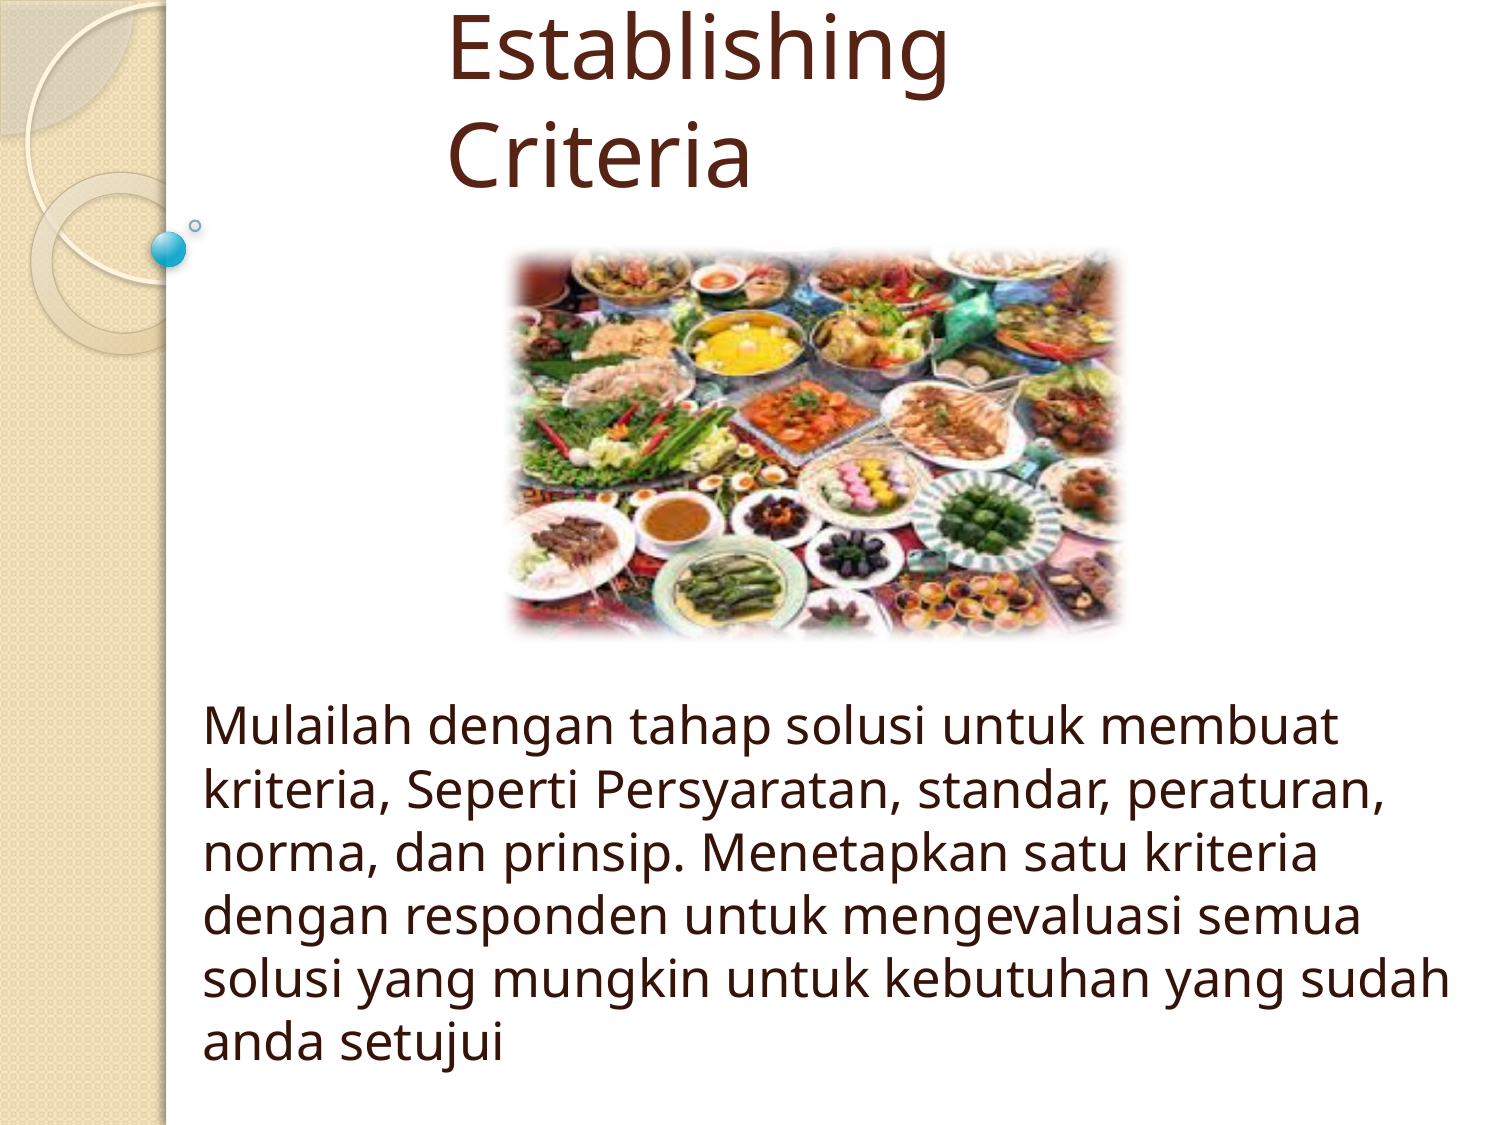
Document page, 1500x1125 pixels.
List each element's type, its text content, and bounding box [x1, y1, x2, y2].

title Establishing Criteria [431, 42, 1199, 213]
subtitle Mulailah dengan tahap solusi untuk membuat kriteria, Seperti Persyaratan, standar, peraturan, norma, dan prinsip. Menetapkan satu kriteria dengan responden untuk mengevaluasi semua solusi yang mungkin untuk kebutuhan yang sudah anda setujui [183, 692, 1500, 1083]
picture [501, 243, 1130, 644]
